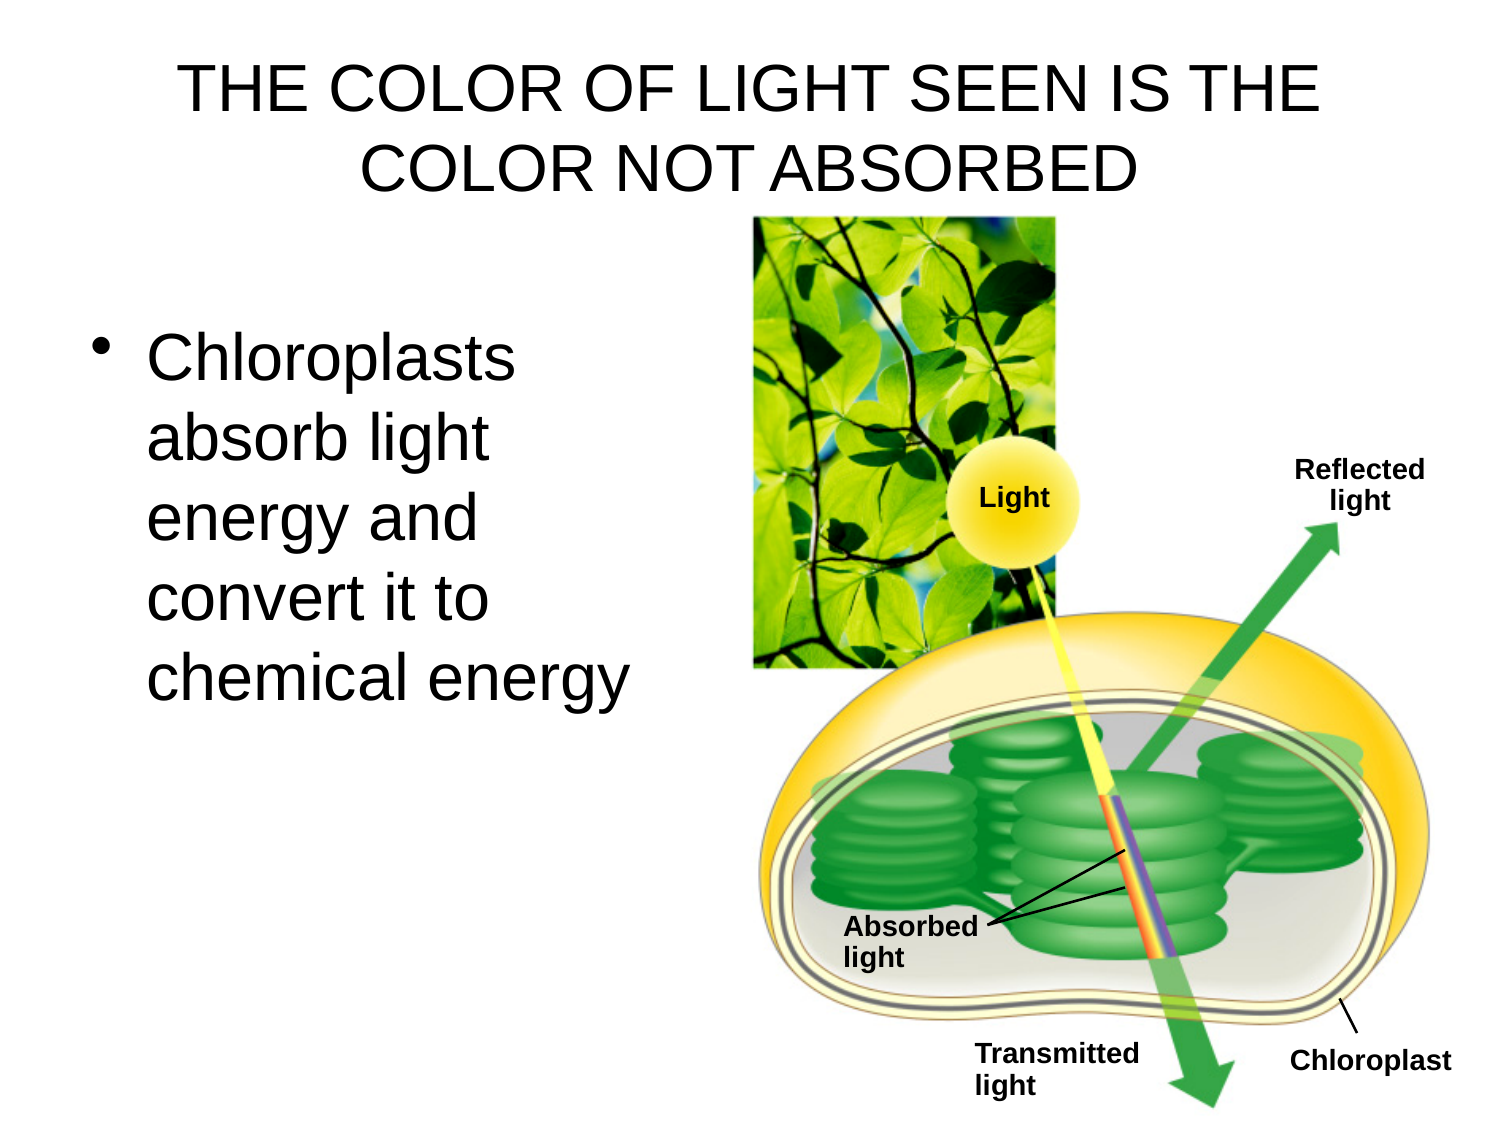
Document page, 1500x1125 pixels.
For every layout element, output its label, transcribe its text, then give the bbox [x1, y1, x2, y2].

text_box THE COLOR OF LIGHT SEEN IS THE COLOR NOT ABSORBED [37, 37, 1463, 213]
text_box Chloroplast [1438, 1037, 1467, 1084]
picture [749, 212, 1435, 1125]
list Chloroplasts absorb light energy and convert it to chemical energy [74, 305, 654, 744]
